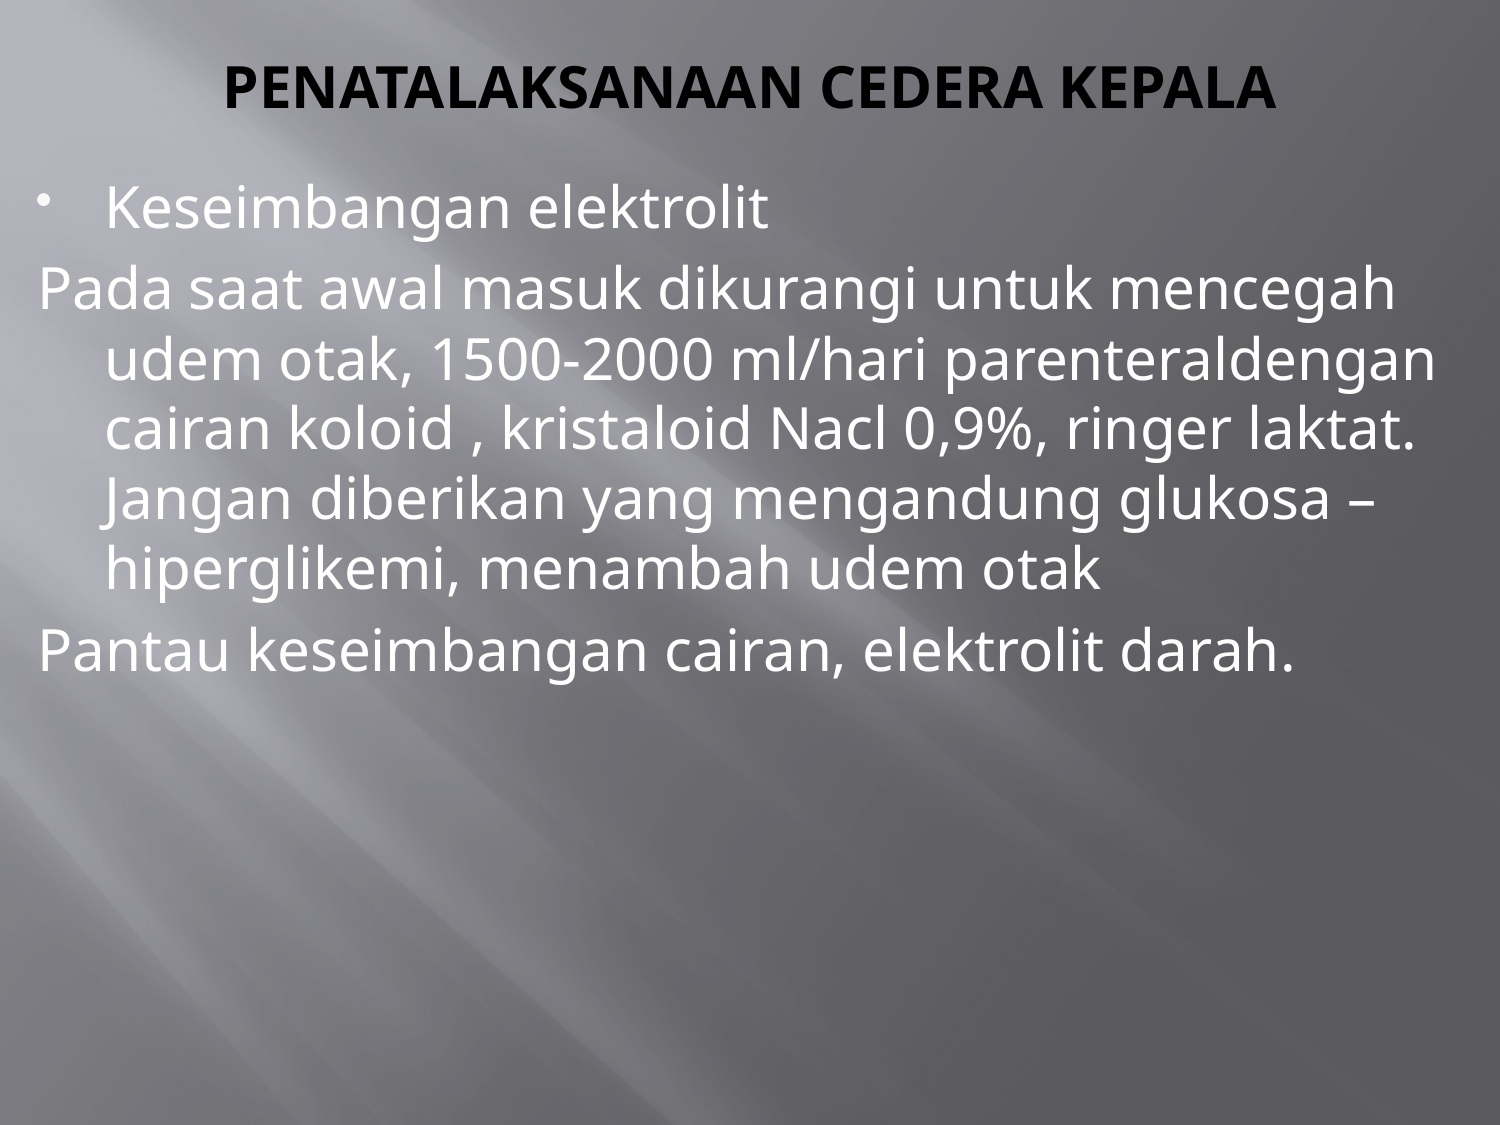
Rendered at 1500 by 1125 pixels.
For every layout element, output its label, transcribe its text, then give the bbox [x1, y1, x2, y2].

title PENATALAKSANAAN CEDERA KEPALA [75, 45, 1425, 126]
list Keseimbangan elektrolit Pada saat awal masuk dikurangi untuk mencegah udem otak, 1500-2000 ml/hari parenteraldengan cairan koloid , kristaloid Nacl 0,9%, ringer laktat. Jangan diberikan yang mengandung glukosa – hiperglikemi, menambah udem otak Pantau keseimbangan cairan, elektrolit darah. [0, 162, 1469, 1006]
